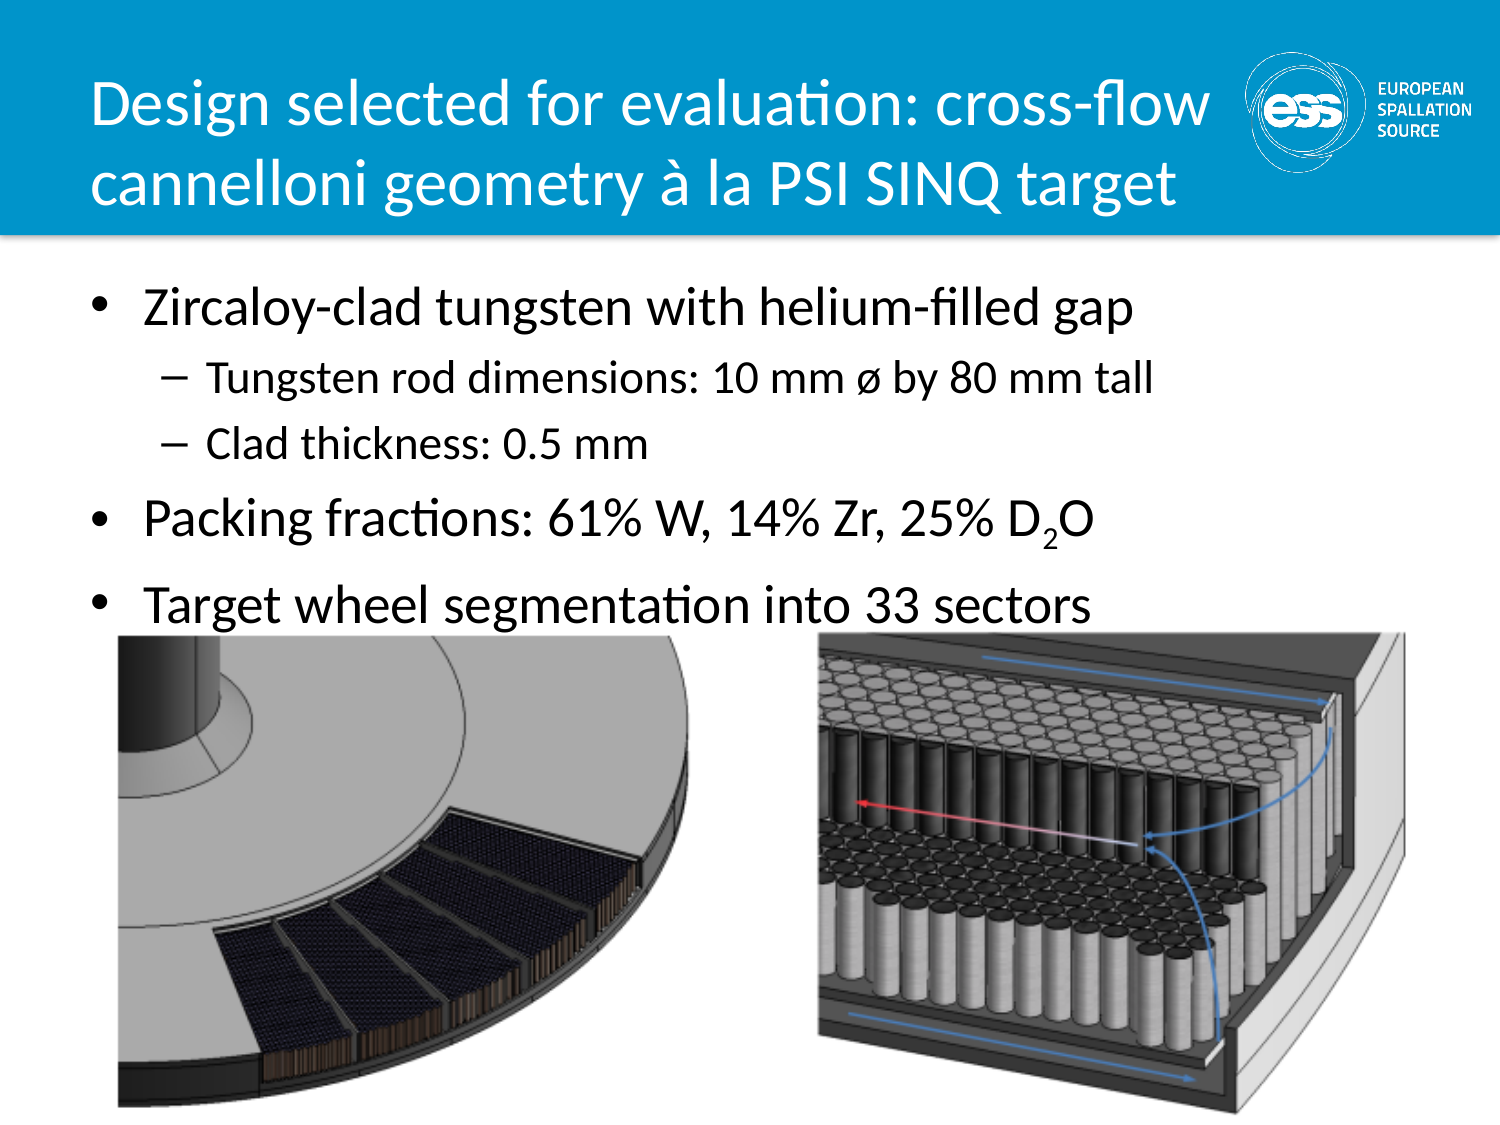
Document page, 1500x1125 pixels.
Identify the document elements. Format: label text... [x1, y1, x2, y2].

title Design selected for evaluation: cross-flow cannelloni geometry à la PSI SINQ target [75, 45, 1247, 233]
picture [1418, 104, 1423, 115]
picture [1379, 83, 1385, 94]
picture [1454, 83, 1458, 94]
list Zircaloy-clad tungsten with helium-filled gap Tungsten rod dimensions: 10 mm ø by 80 mm tall Clad thickness: 0.5 mm Packing fractions: 61% W, 14% Zr, 25% D2O Target wheel segmentation into 33 sectors [75, 262, 1471, 646]
picture [1436, 104, 1444, 115]
picture [1423, 83, 1430, 94]
picture [1264, 94, 1342, 127]
picture [1422, 125, 1428, 134]
picture [1400, 83, 1407, 94]
picture [1443, 86, 1450, 93]
picture [1389, 104, 1393, 115]
picture [1432, 125, 1438, 136]
picture [1409, 104, 1415, 115]
picture [1398, 109, 1406, 115]
picture [109, 621, 1436, 1125]
